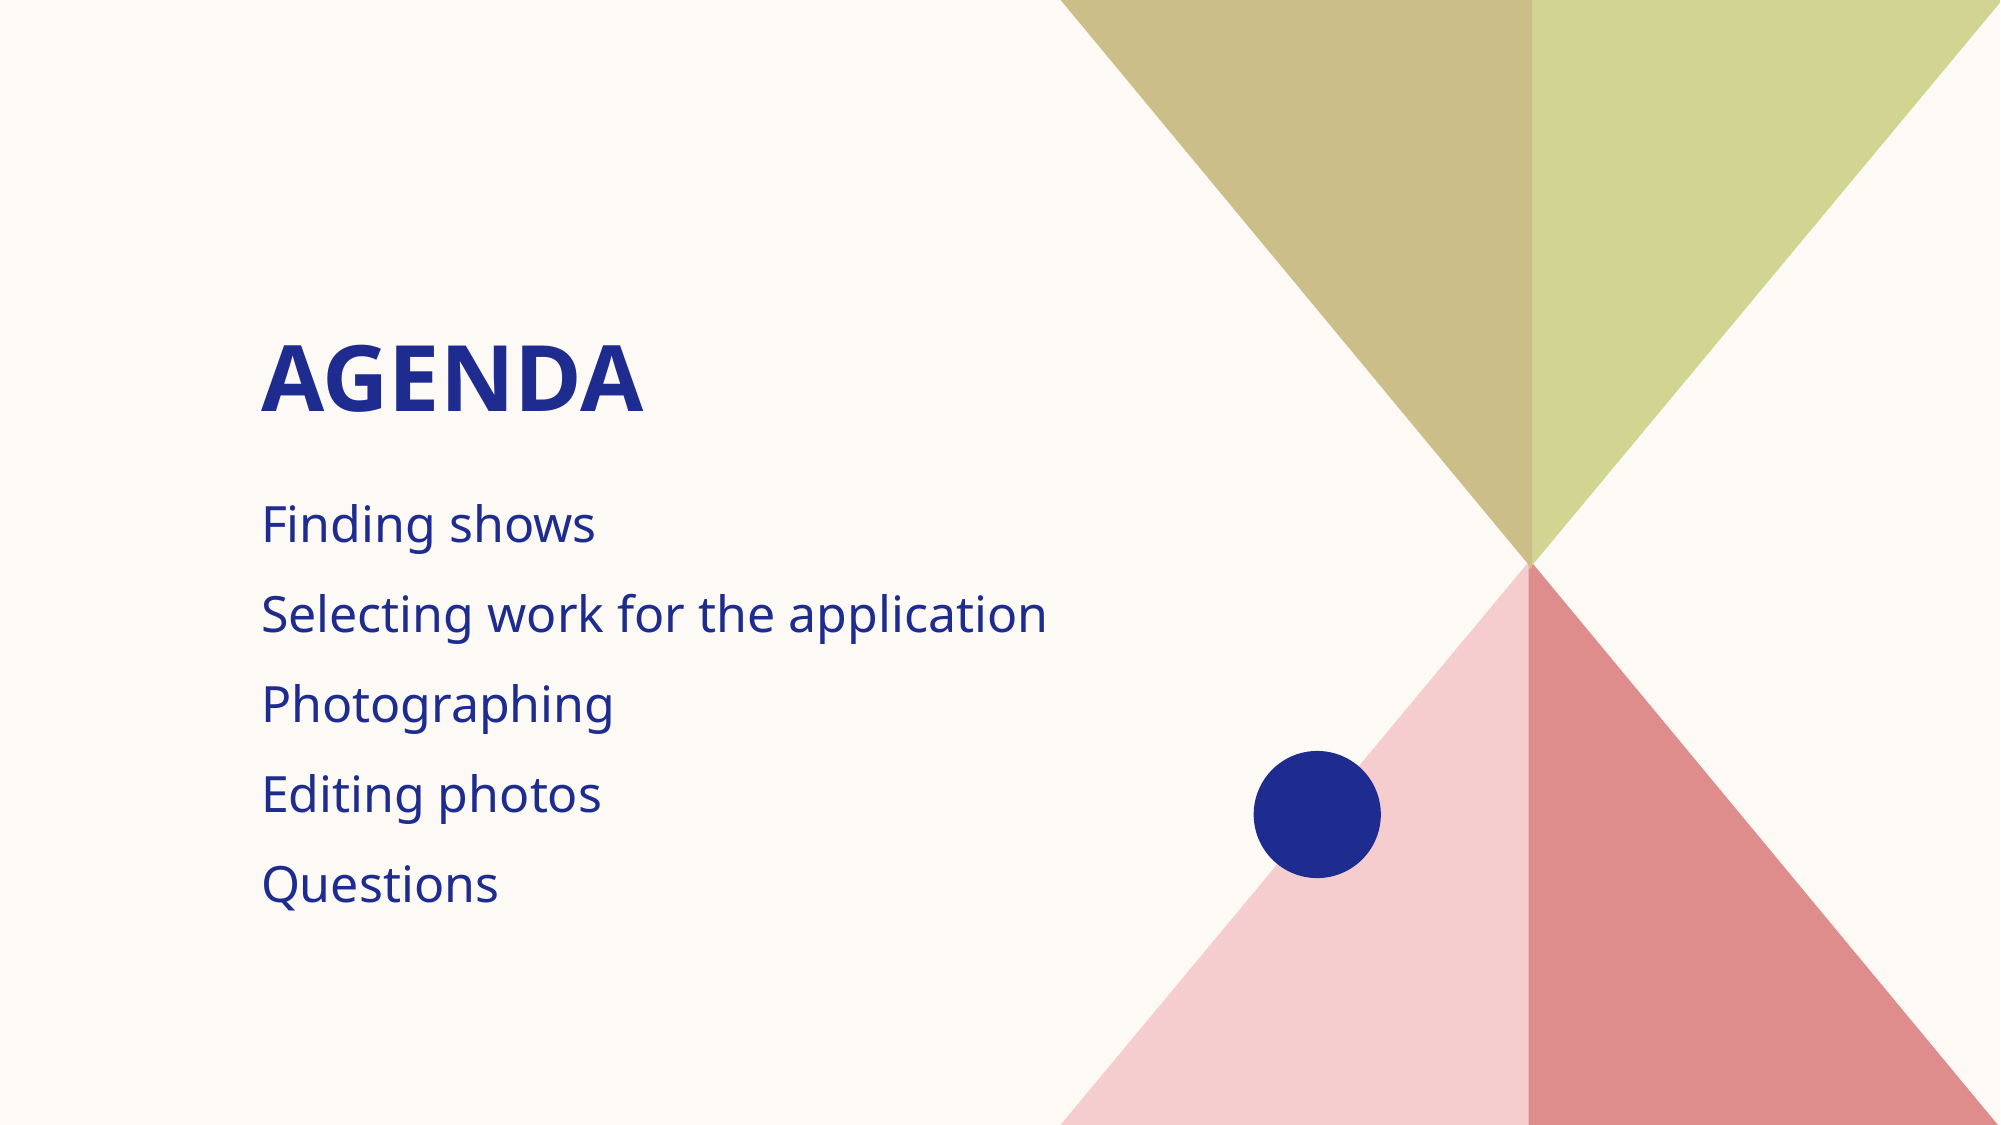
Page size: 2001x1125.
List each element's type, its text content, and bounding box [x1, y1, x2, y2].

list Finding shows Selecting work for the application Photographing Editing photos Questions [246, 454, 1180, 1017]
title AGENDA [246, 311, 1180, 438]
